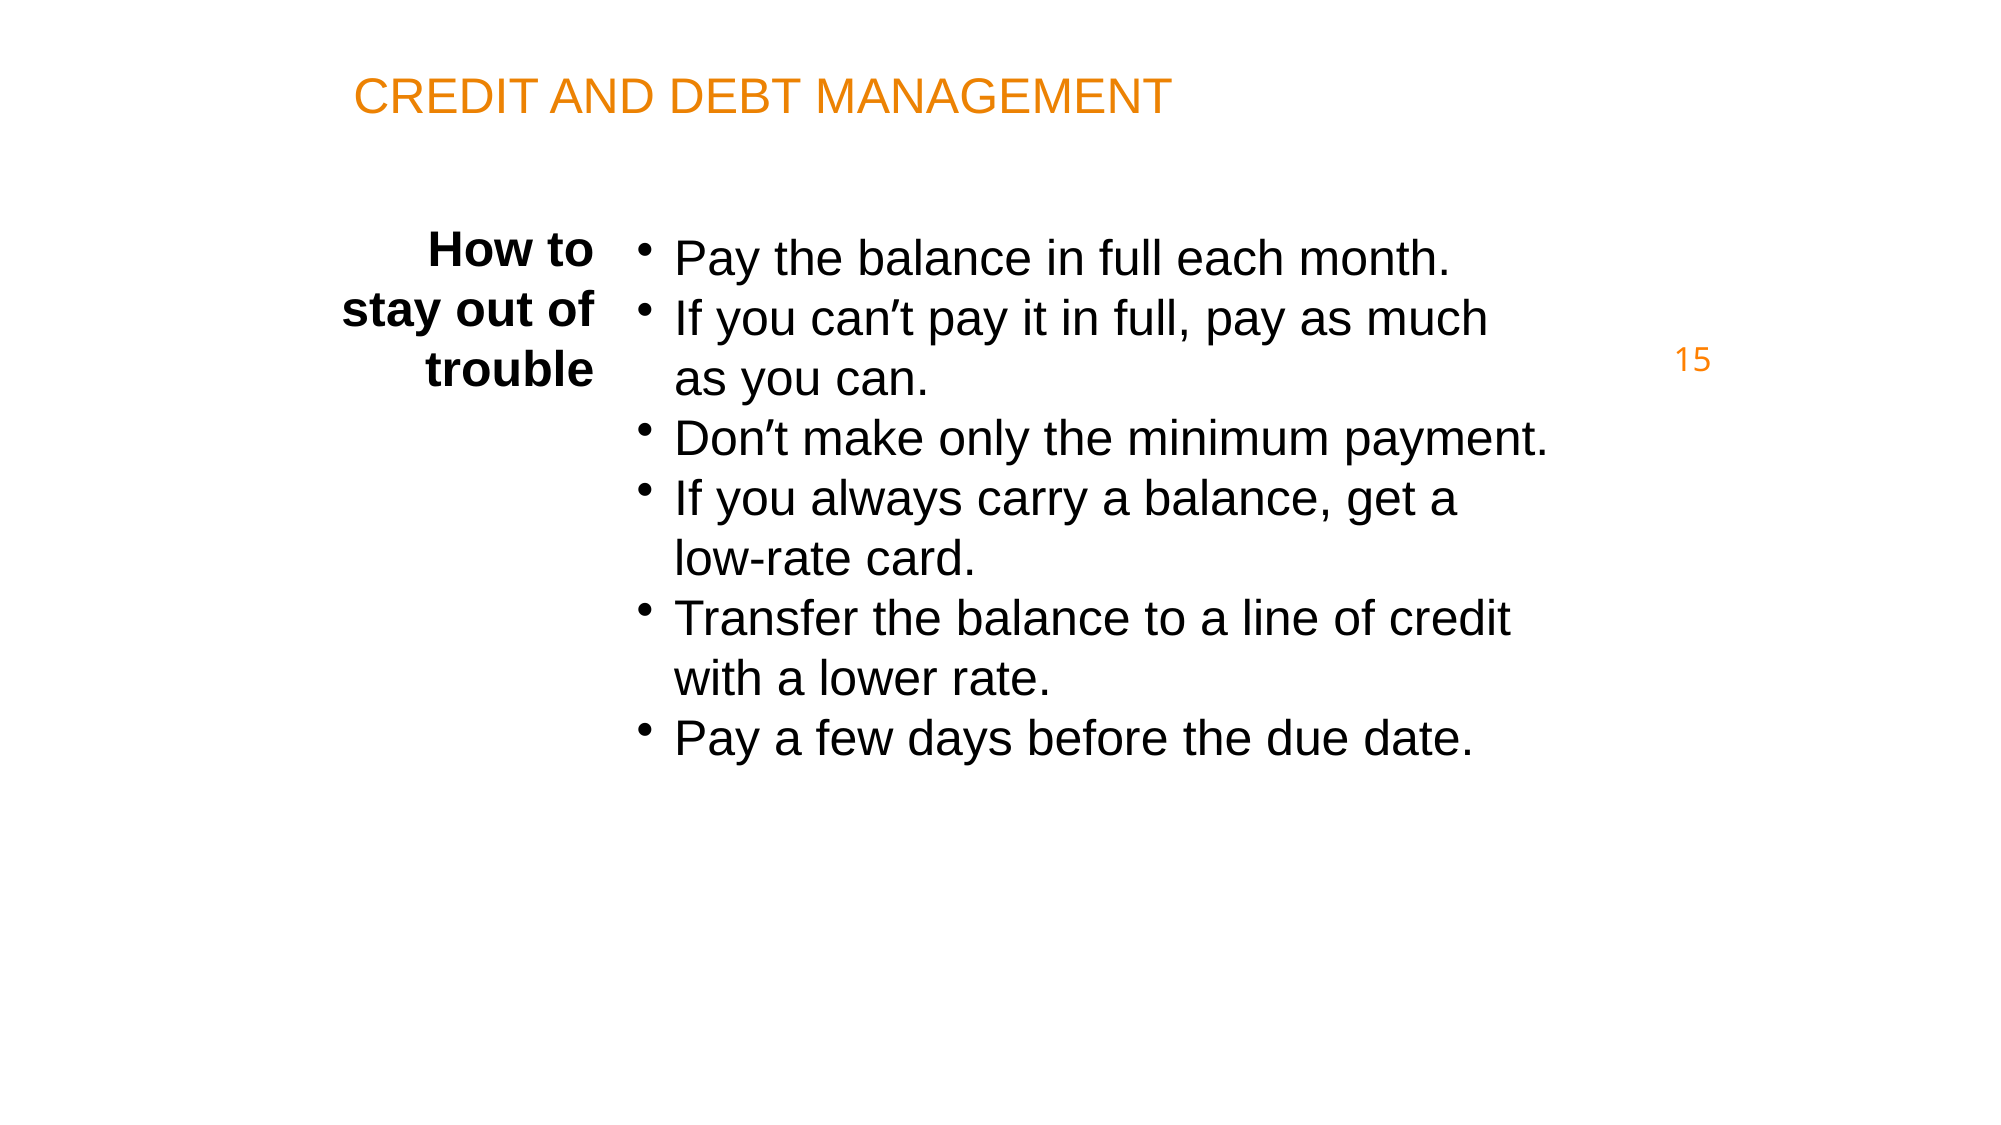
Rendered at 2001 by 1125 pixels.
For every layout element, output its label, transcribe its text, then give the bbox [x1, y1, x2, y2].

text_box Pay the balance in full each month. If you can’t pay it in full, pay as much as you can. Don’t make only the minimum payment. If you always carry a balance, get a low-rate card. Transfer the balance to a line of credit with a lower rate. Pay a few days before the due date. [621, 218, 1644, 774]
text_box CREDIT AND DEBT MANAGEMENT [338, 55, 1651, 131]
text_box How to stay out of trouble [307, 208, 610, 404]
text_box 15 [1635, 330, 1750, 391]
